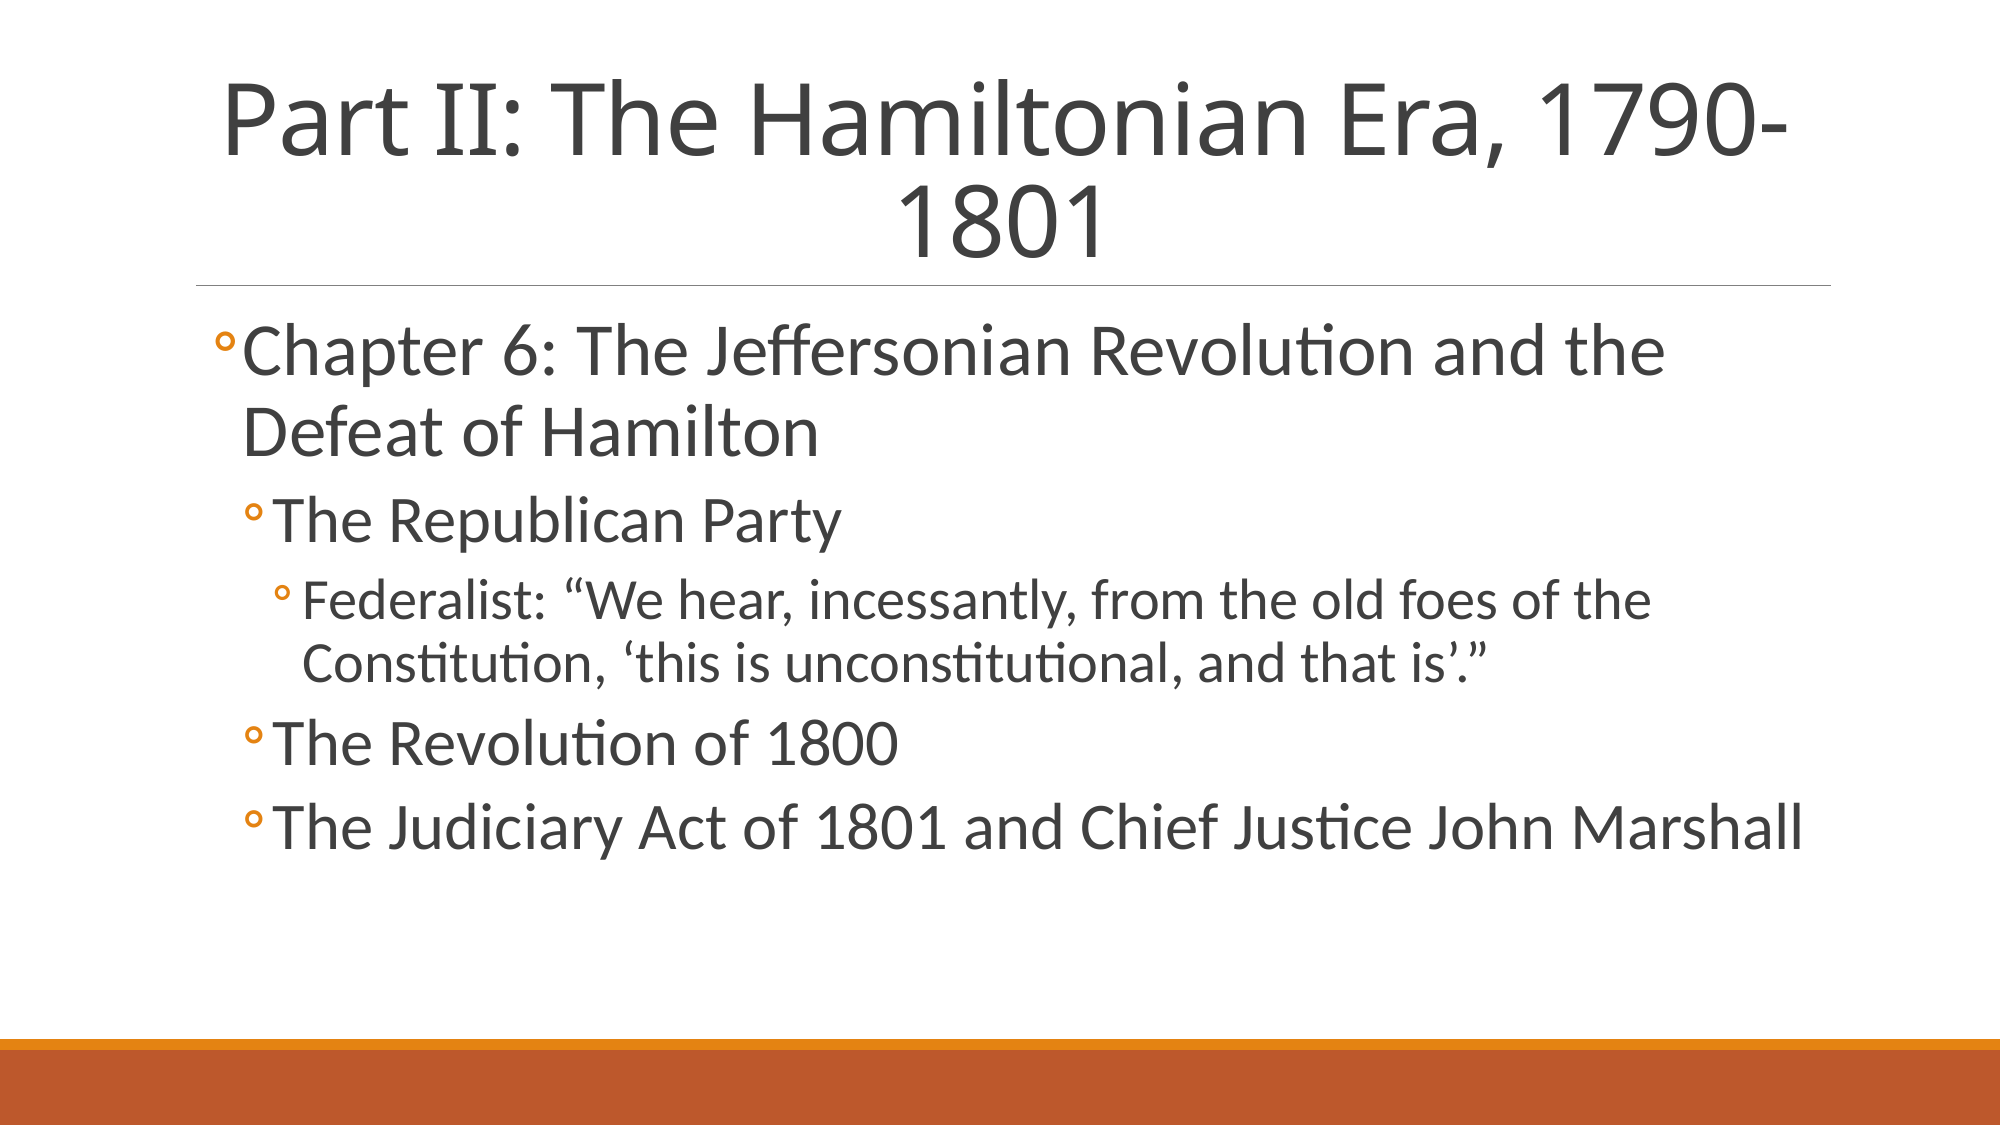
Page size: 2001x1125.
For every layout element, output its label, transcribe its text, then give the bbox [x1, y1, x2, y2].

title Part II: The Hamiltonian Era, 1790-1801 [180, 47, 1830, 285]
list Chapter 6: The Jeffersonian Revolution and the Defeat of Hamilton The Republican Party Federalist: “We hear, incessantly, from the old foes of the Constitution, ‘this is unconstitutional, and that is’.” The Revolution of 1800 The Judiciary Act of 1801 and Chief Justice John Marshall [180, 302, 1830, 963]
